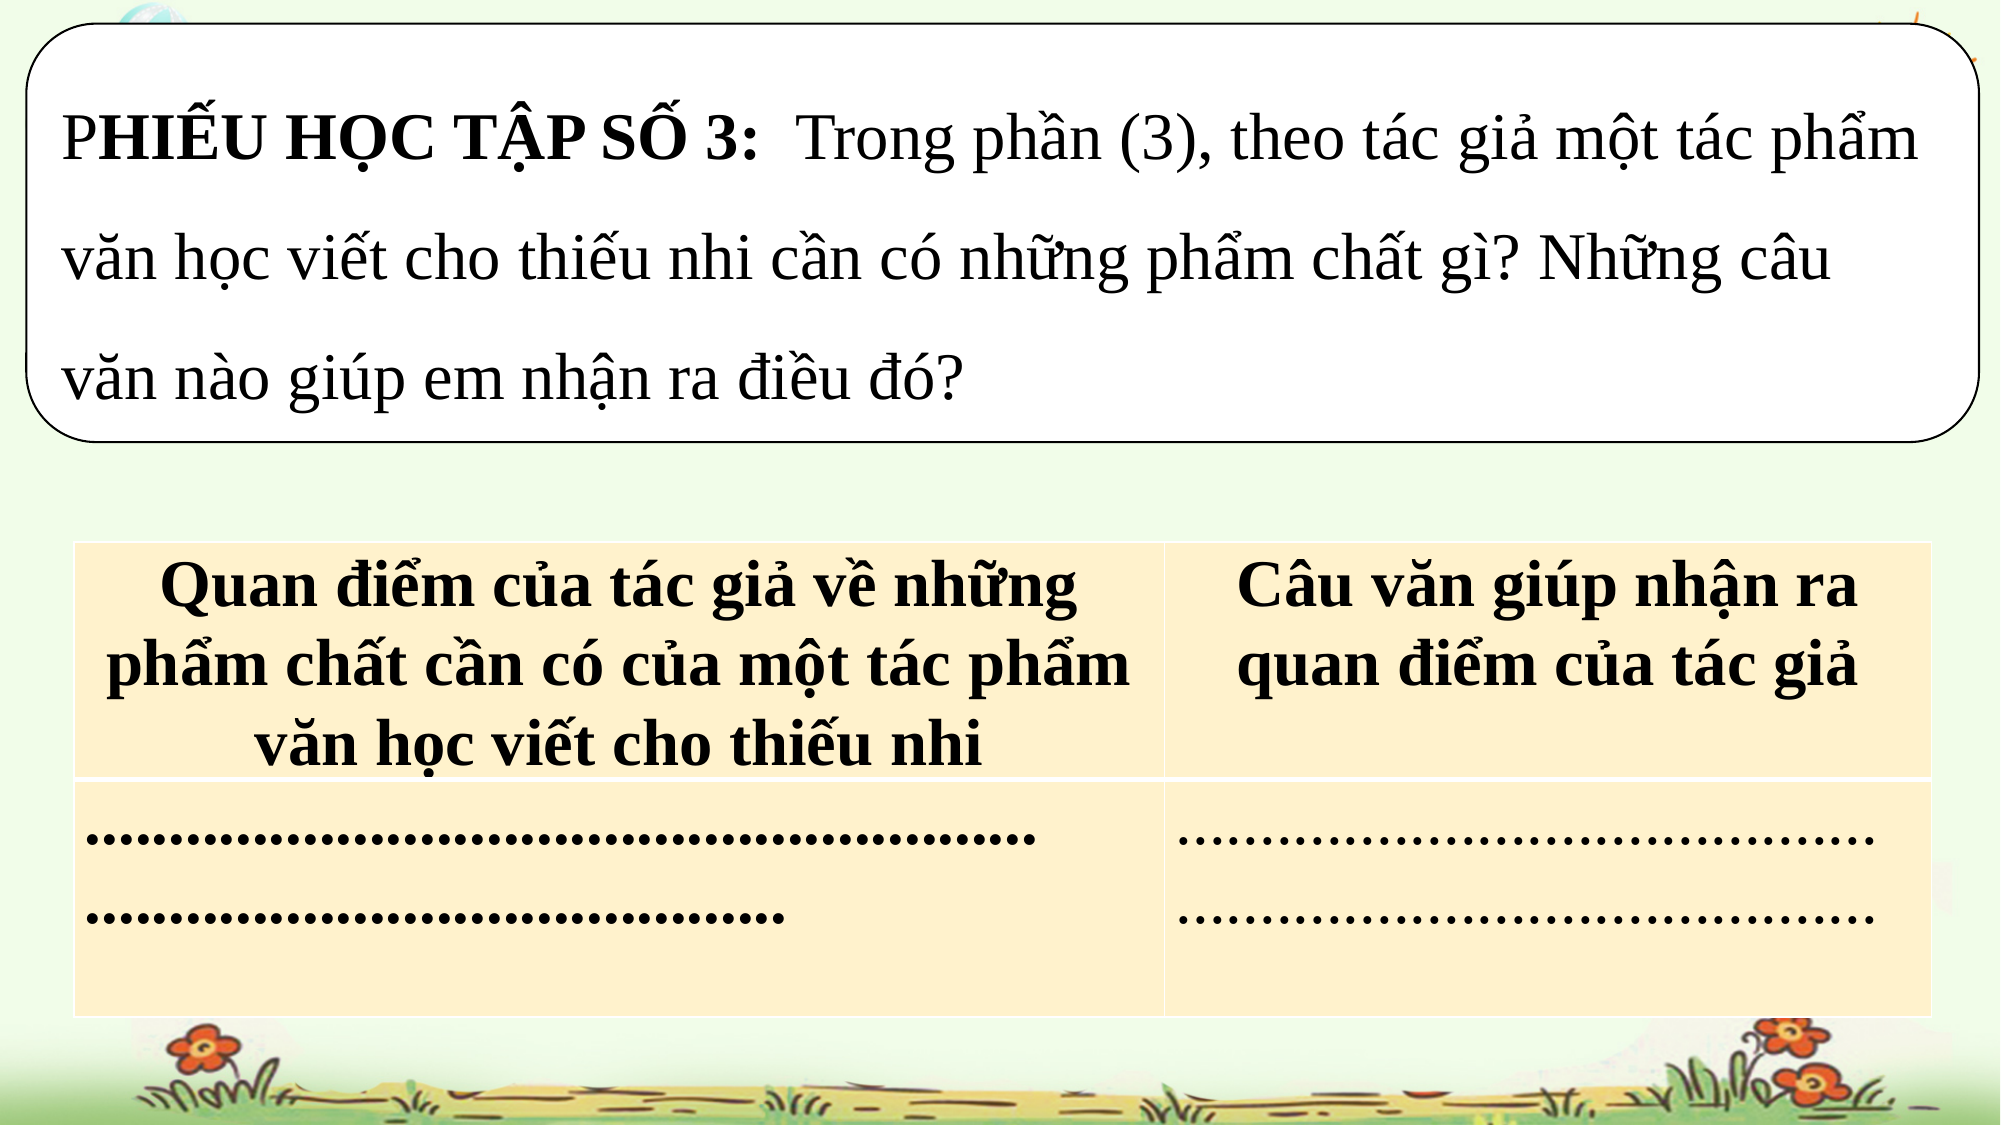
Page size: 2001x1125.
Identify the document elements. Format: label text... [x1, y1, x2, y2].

table_cell .......................................... .......................................... [1165, 782, 1931, 1016]
table_header Quan điểm của tác giả về những phẩm chất cần có của một tác phẩm văn học viết cho thiếu nhi [75, 543, 1164, 777]
text_box PHIẾU HỌC TẬP SỐ 3: Trong phần (3), theo tác giả một tác phẩm văn học viết cho thiếu nhi cần có những phẩm chất gì? Những câu văn nào giúp em nhận ra điều đó? [25, 22, 1981, 444]
picture [0, 0, 2001, 1125]
table_cell ......................................................... .......................................... [75, 782, 1164, 1016]
table_header Câu văn giúp nhận ra quan điểm của tác giả [1165, 543, 1931, 777]
